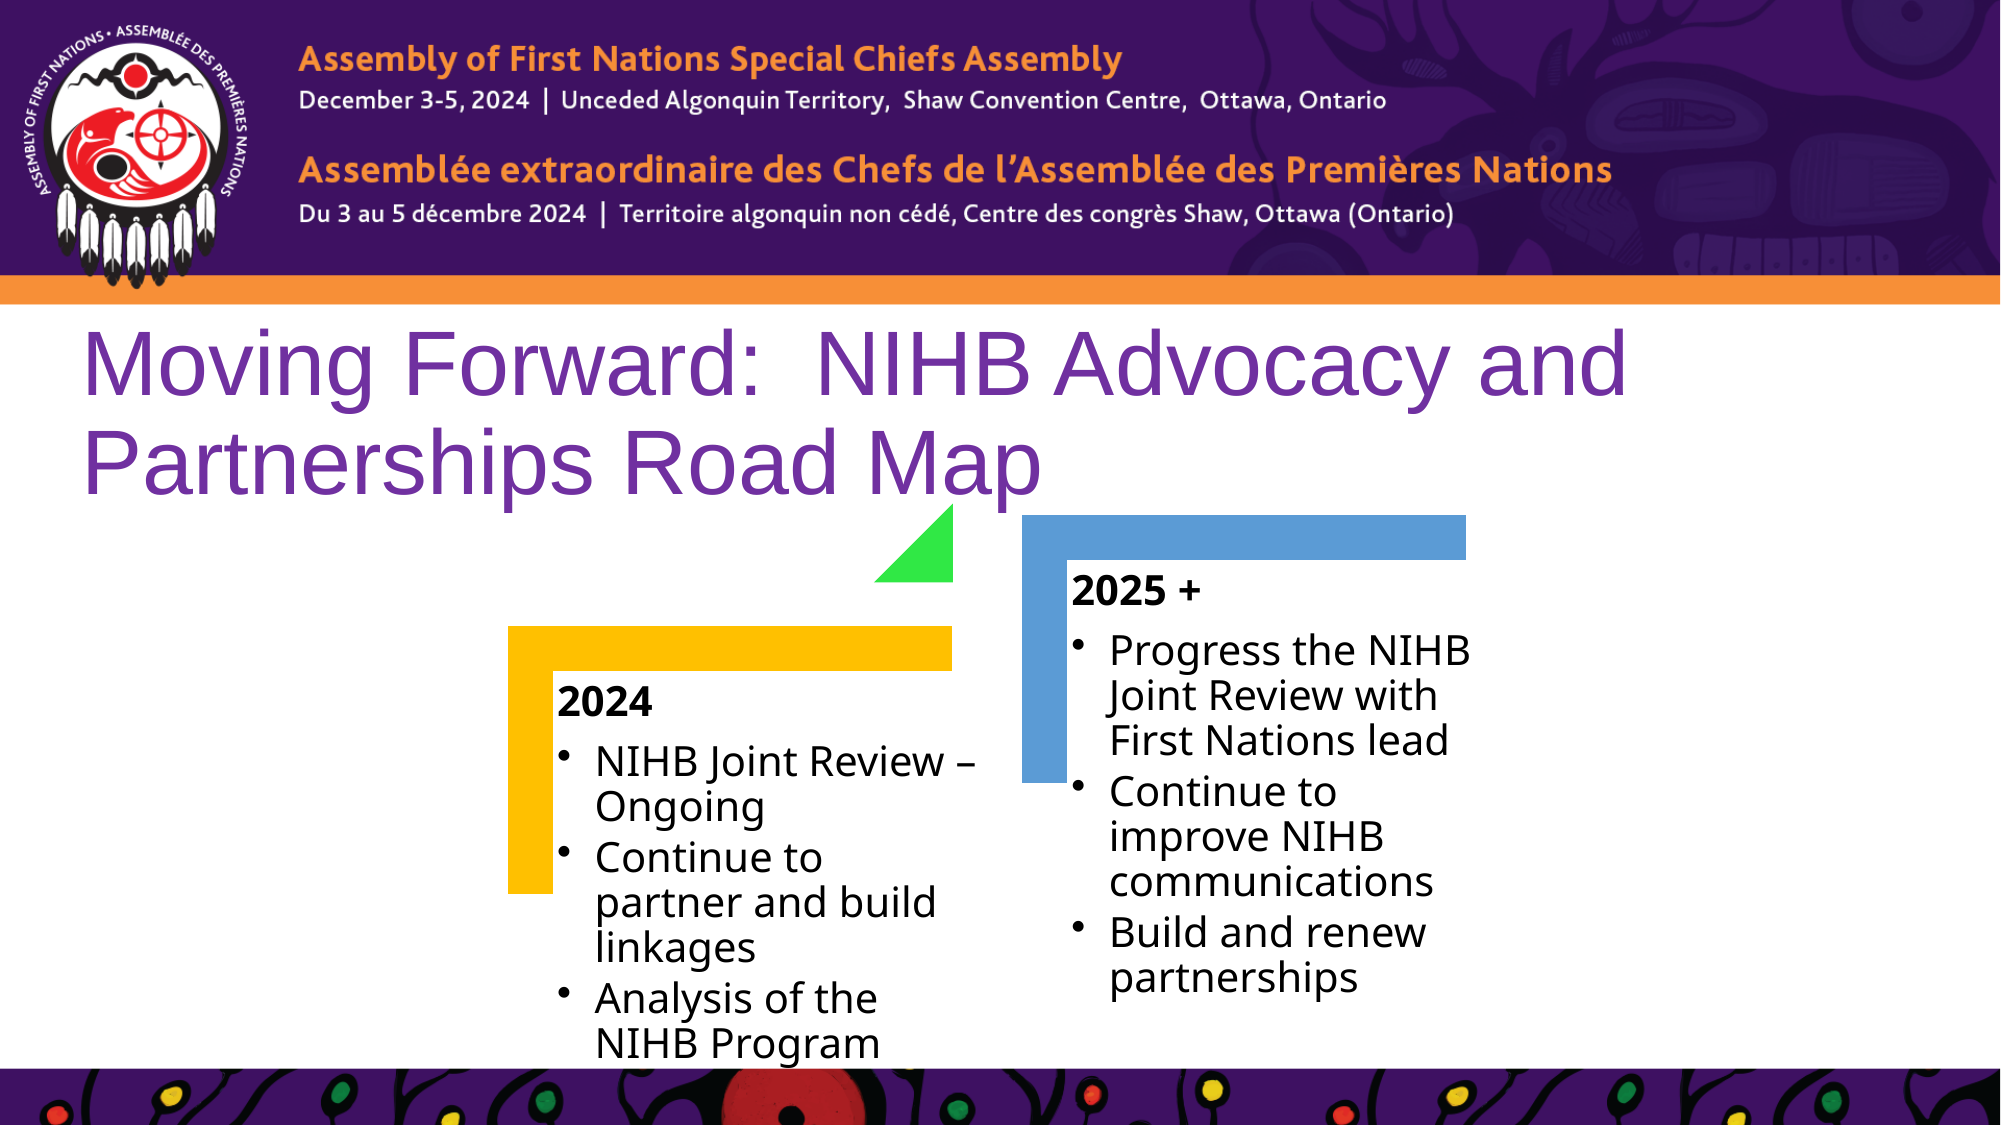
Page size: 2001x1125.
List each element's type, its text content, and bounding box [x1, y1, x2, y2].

title Moving Forward: NIHB Advocacy and Partnerships Road Map [66, 308, 1959, 440]
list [41, 500, 1959, 1016]
picture [0, 0, 2001, 1125]
